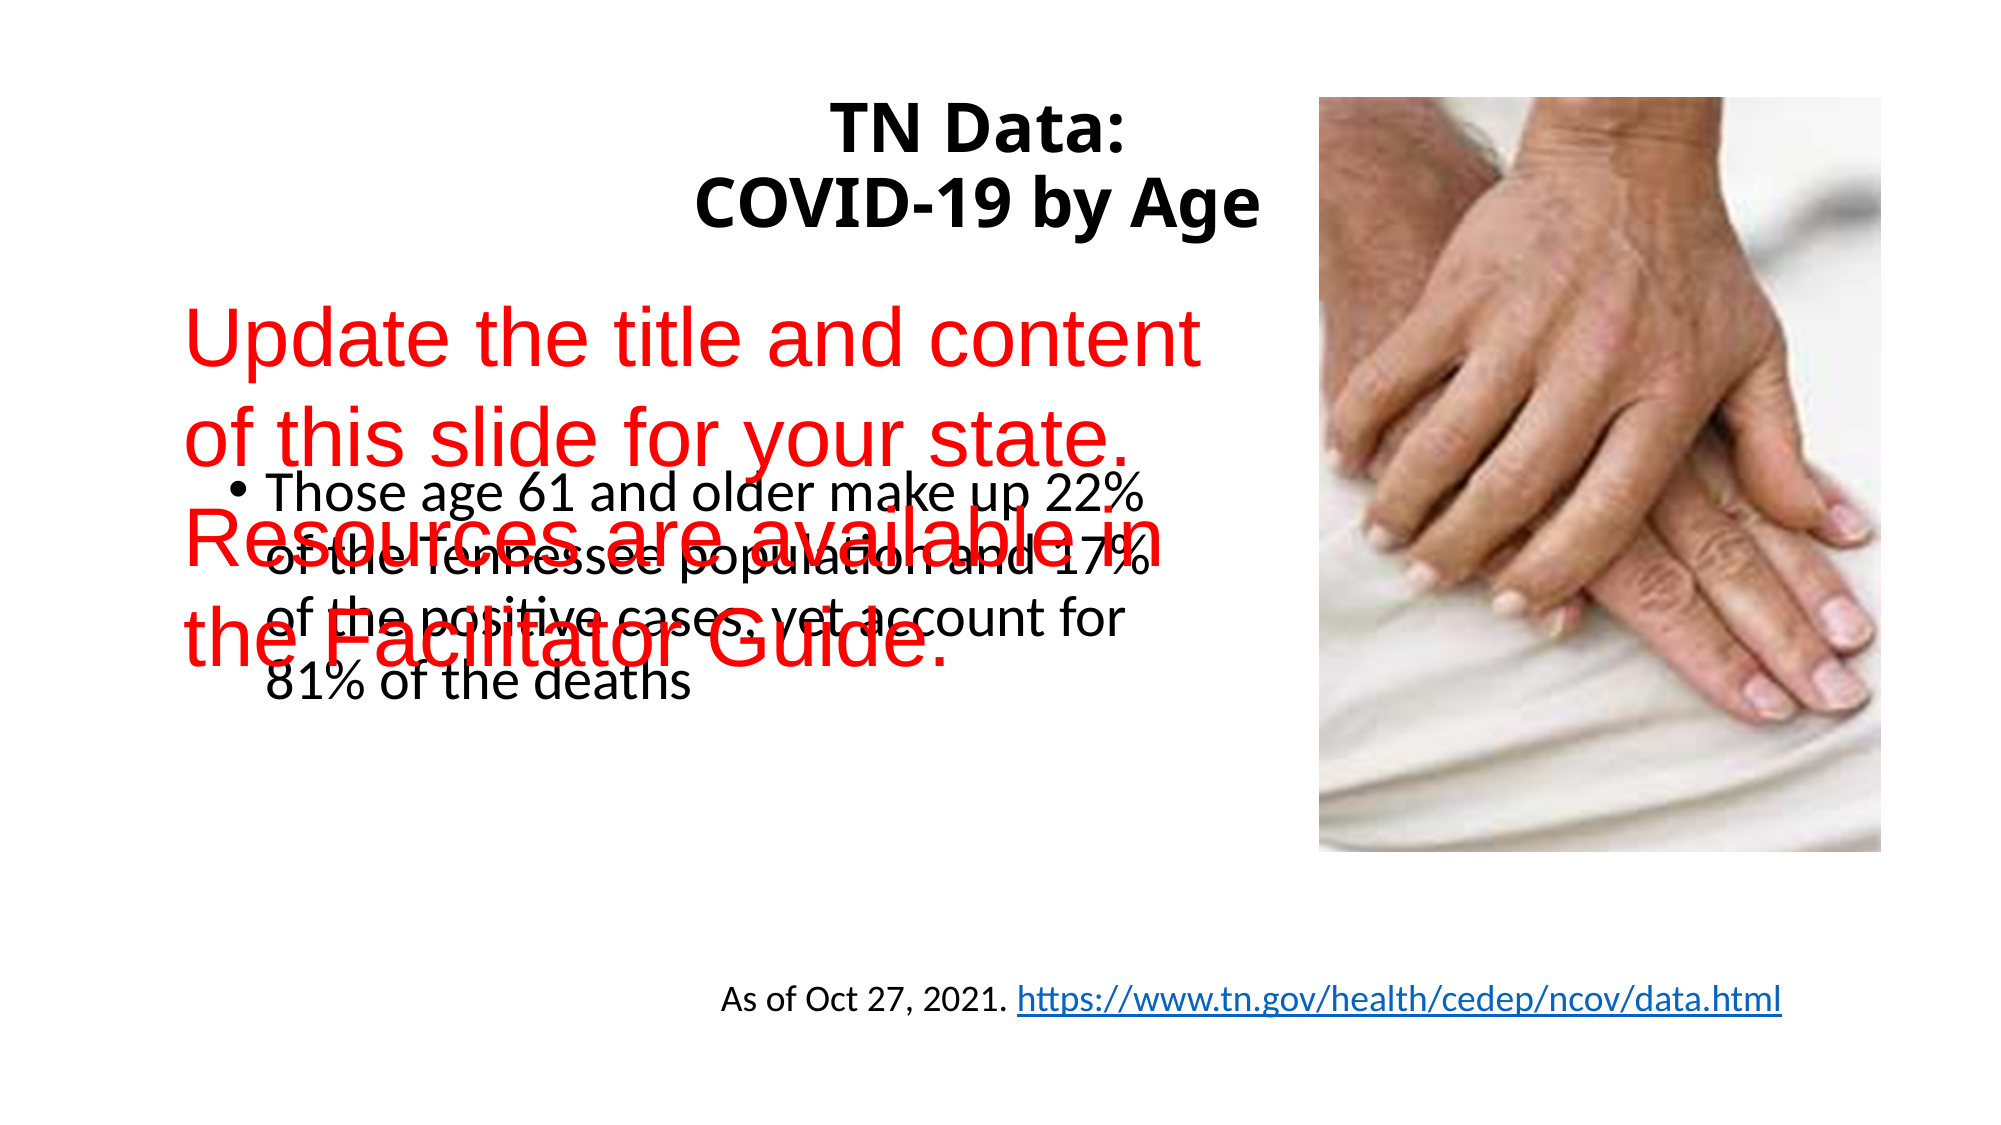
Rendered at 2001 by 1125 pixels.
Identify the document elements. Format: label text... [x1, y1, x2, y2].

list Those age 61 and older make up 22% of the Tennessee population and 17% of the positive cases, yet account for 81% of the deaths [213, 691, 1186, 966]
title TN Data: COVID-19 by Age [673, 83, 1283, 252]
picture [1319, 97, 1881, 852]
text_box As of Oct 27, 2021. https://www.tn.gov/health/cedep/ncov/data.html [706, 966, 1933, 1072]
text_box Update the title and content of this slide for your state. Resources are available in the Facilitator Guide. [169, 275, 1259, 691]
